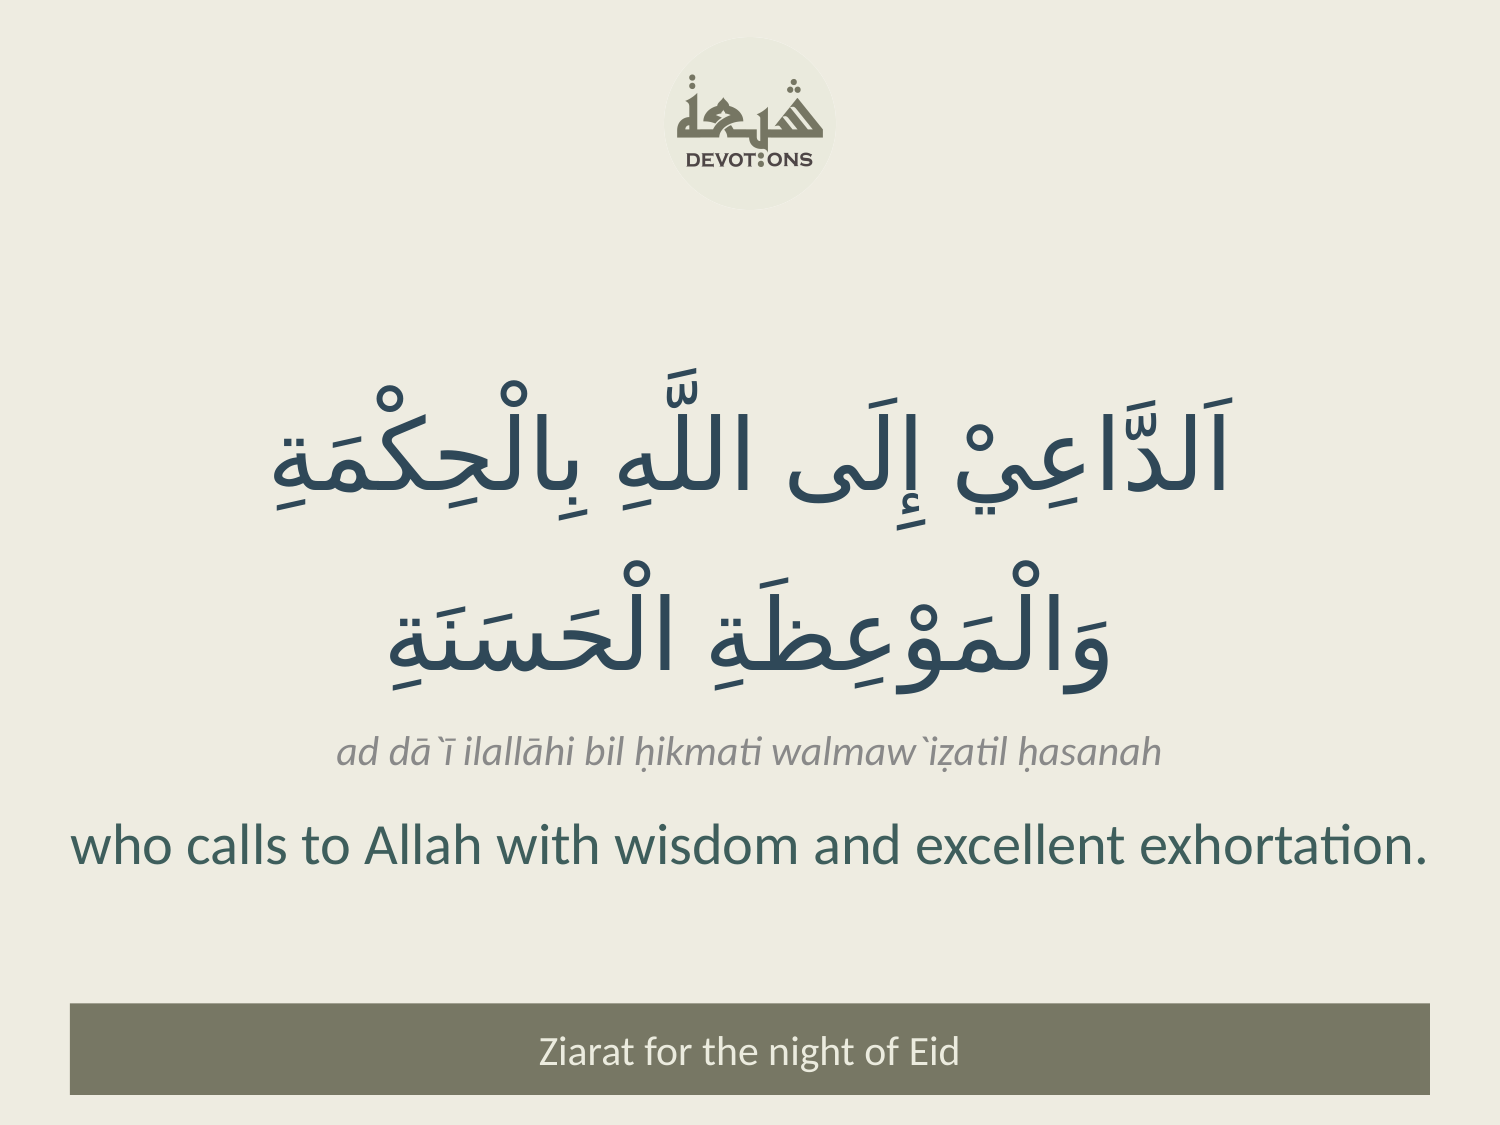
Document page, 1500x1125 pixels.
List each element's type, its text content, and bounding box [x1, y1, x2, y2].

picture [656, 29, 844, 203]
list اَلدَّاعِيْ إِلَى اللَّهِ بِالْحِكْمَةِ وَالْمَوْعِظَةِ الْحَسَنَةِ ad dā`ī ilallāhi bil ḥikmati walmaw`iẓatil ḥasanah who calls to Allah with wisdom and excellent exhortation. [69, 203, 1430, 1003]
list Ziarat for the night of Eid [69, 1003, 1430, 1095]
